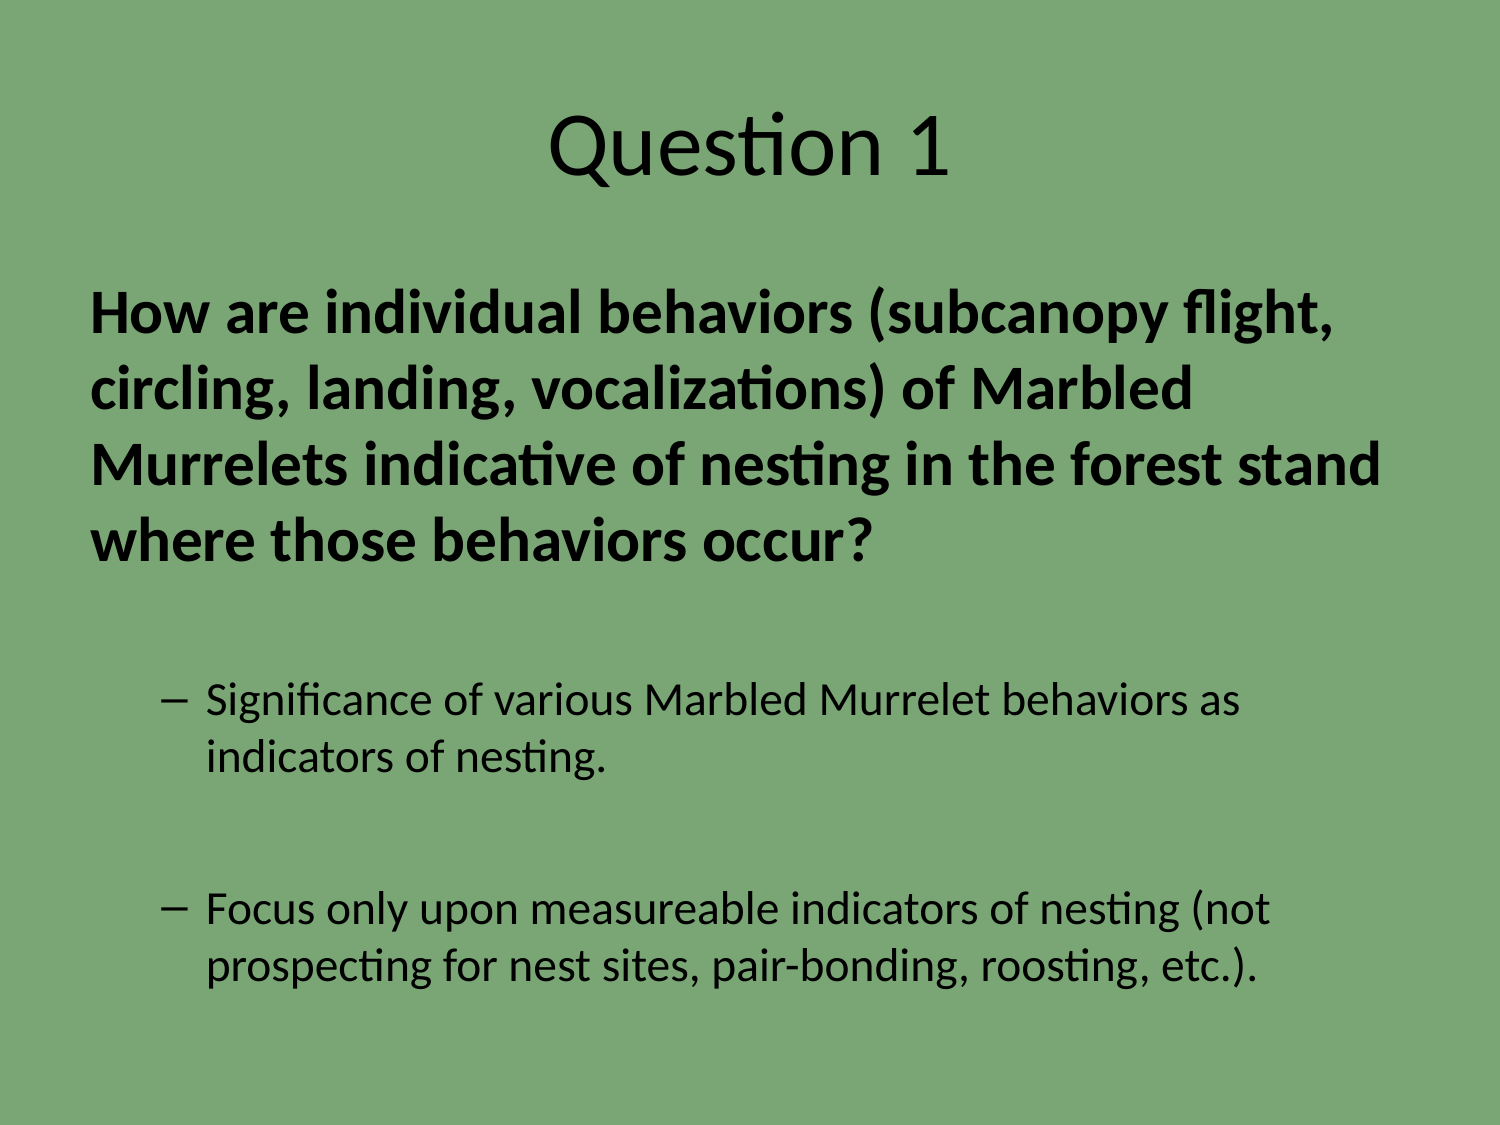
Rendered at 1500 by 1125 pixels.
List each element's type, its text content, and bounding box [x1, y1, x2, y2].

list How are individual behaviors (subcanopy flight, circling, landing, vocalizations) of Marbled Murrelets indicative of nesting in the forest stand where those behaviors occur? Significance of various Marbled Murrelet behaviors as indicators of nesting. Focus only upon measureable indicators of nesting (not prospecting for nest sites, pair-bonding, roosting, etc.). [75, 262, 1425, 1005]
title Question 1 [75, 45, 1425, 233]
